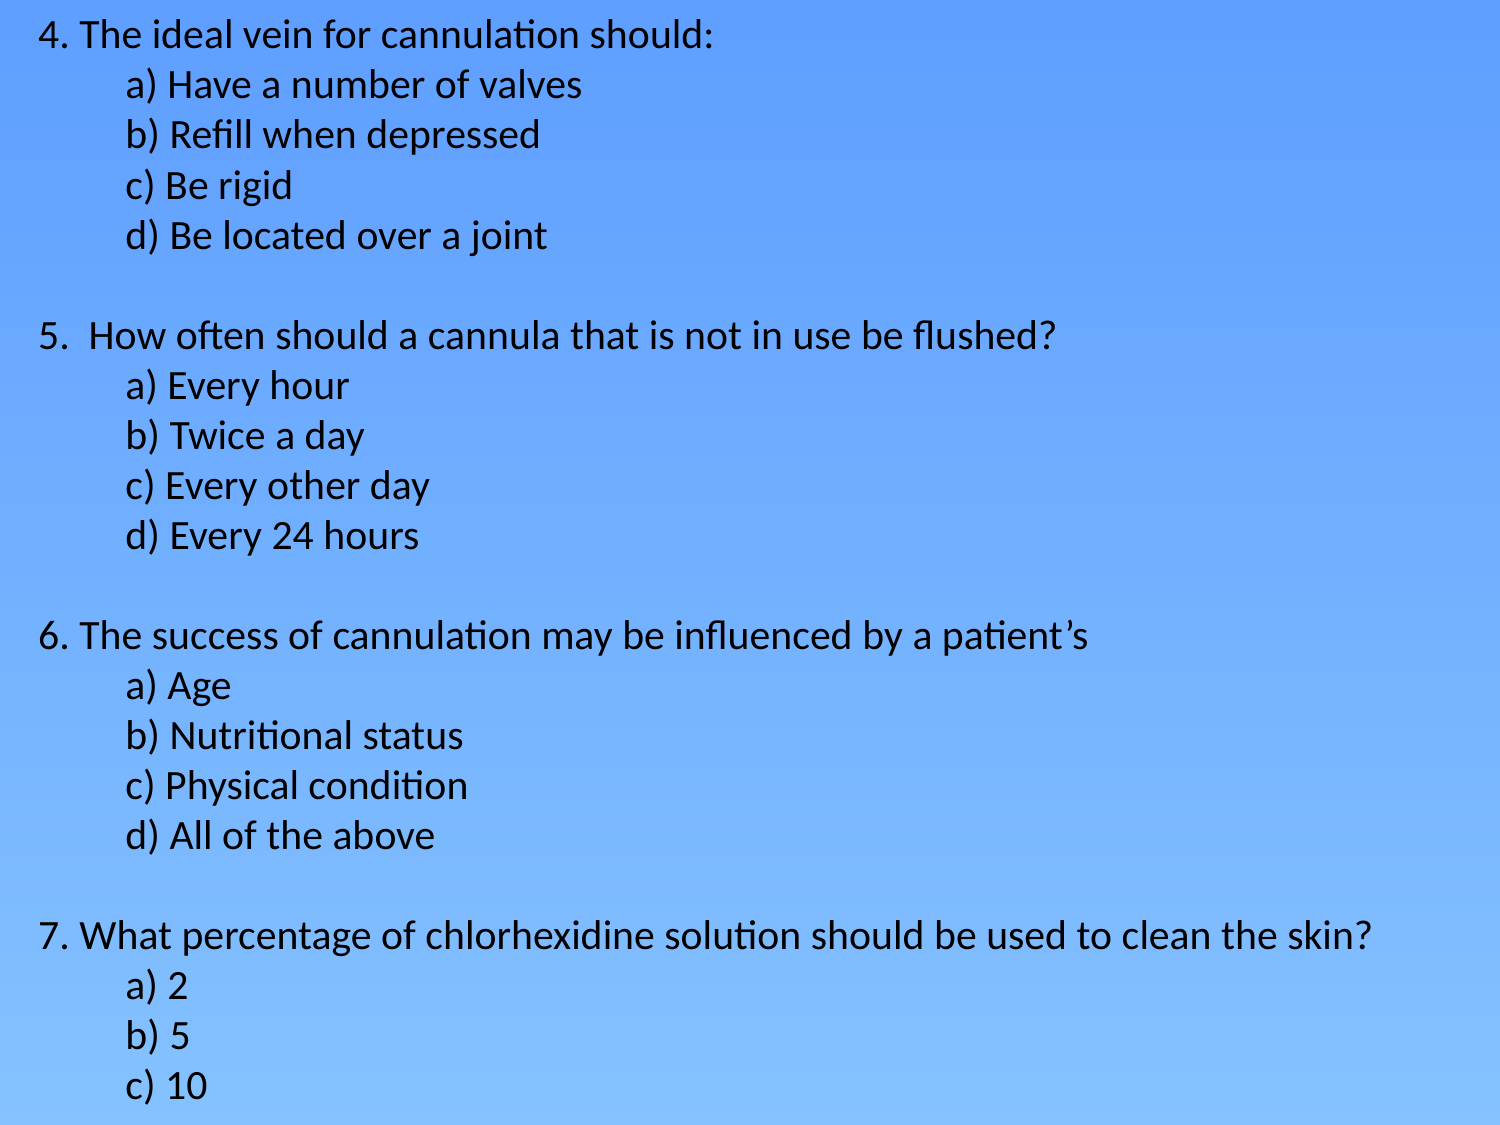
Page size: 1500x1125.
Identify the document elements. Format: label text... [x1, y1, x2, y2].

text_box 4. The ideal vein for cannulation should: a) Have a number of valves b) Refill when depressed c) Be rigid d) Be located over a joint 5. How often should a cannula that is not in use be flushed? a) Every hour b) Twice a day c) Every other day d) Every 24 hours 6. The success of cannulation may be influenced by a patient’s a) Age b) Nutritional status c) Physical condition d) All of the above 7. What percentage of chlorhexidine solution should be used to clean the skin? a) 2 b) 5 c) 10 [23, 0, 1477, 1116]
